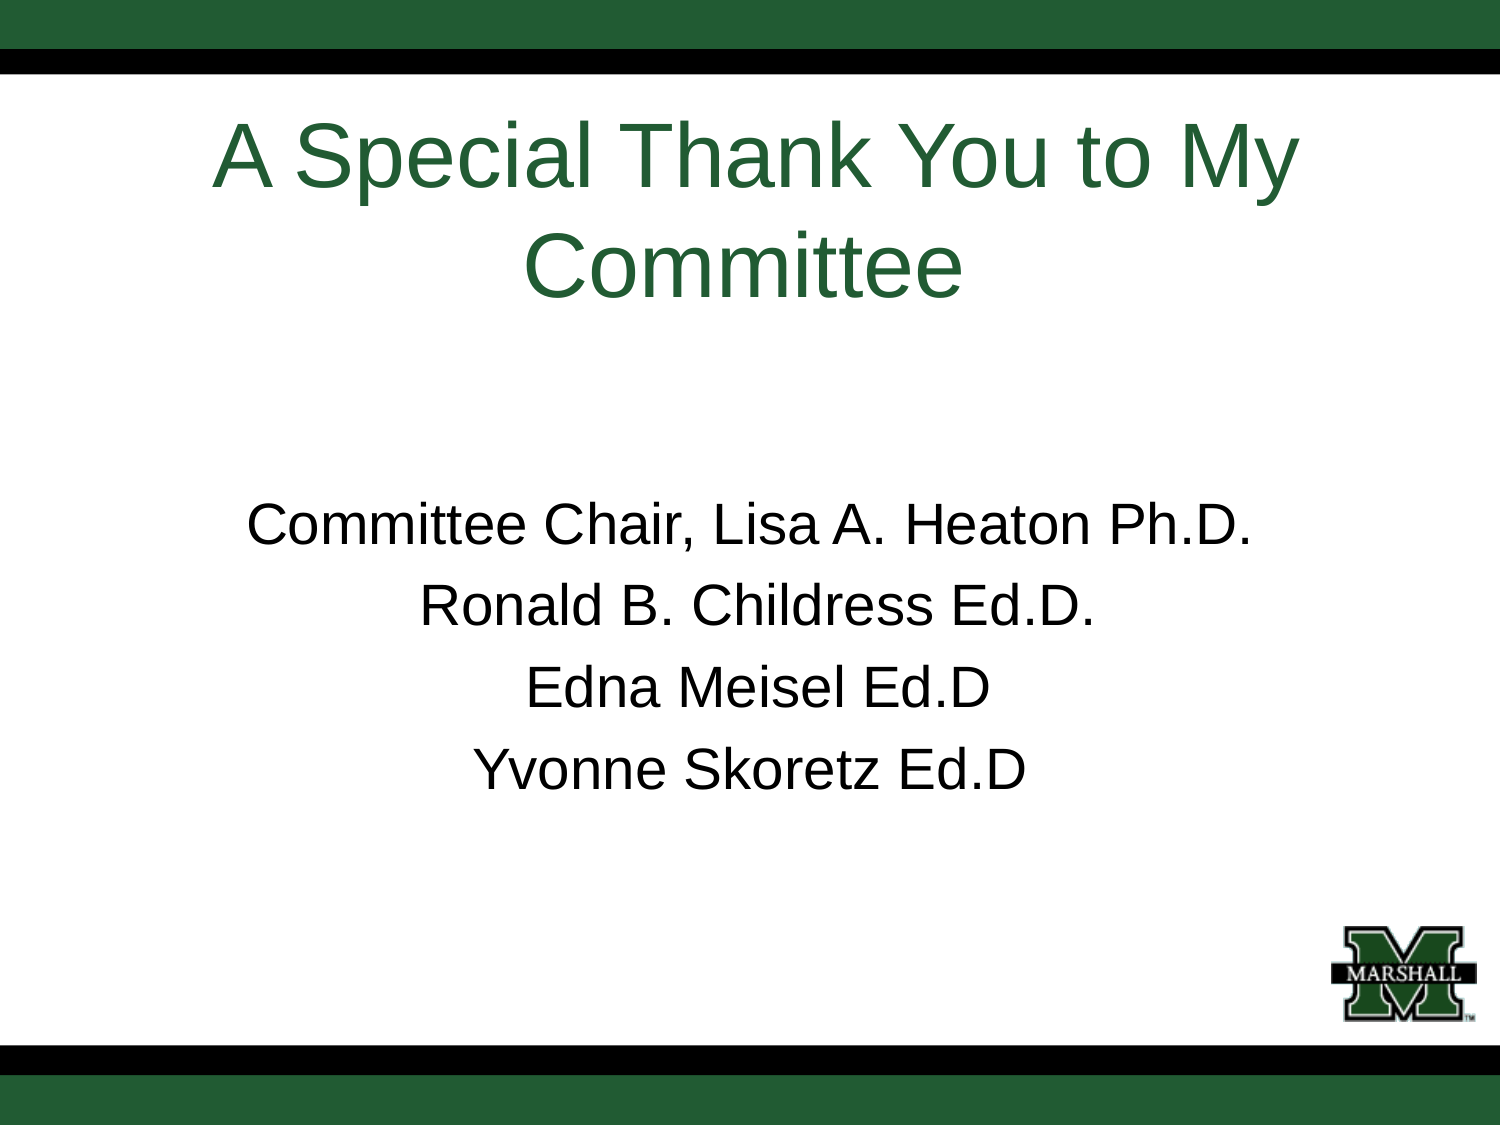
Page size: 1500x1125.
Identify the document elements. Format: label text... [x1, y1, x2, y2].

picture [1331, 926, 1477, 1022]
title A Special Thank You to My Committee [89, 112, 1426, 301]
list Committee Chair, Lisa A. Heaton Ph.D. Ronald B. Childress Ed.D. Edna Meisel Ed.D Yvonne Skoretz Ed.D [91, 299, 1426, 1006]
